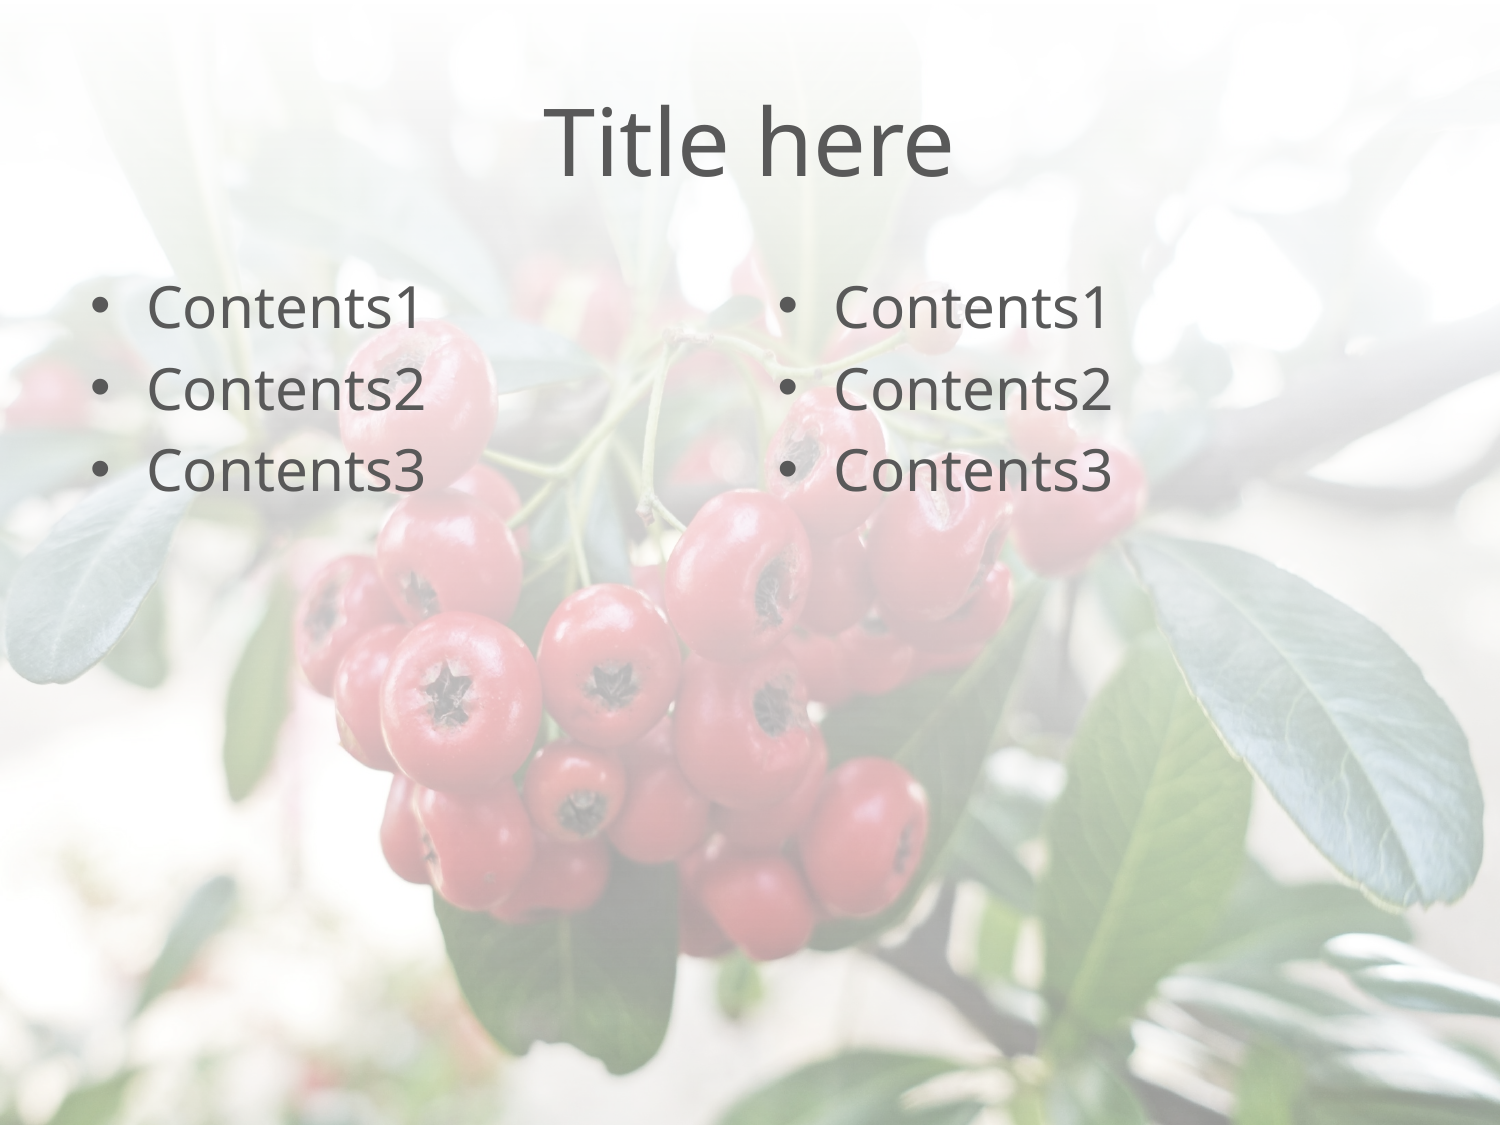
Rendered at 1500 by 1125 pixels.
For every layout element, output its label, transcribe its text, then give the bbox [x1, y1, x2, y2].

title Title here [75, 45, 1425, 233]
list Contents1 Contents2 Contents3 [762, 262, 1425, 1005]
list Contents1 Contents2 Contents3 [75, 262, 738, 1005]
text_box [0, 0, 1500, 1125]
